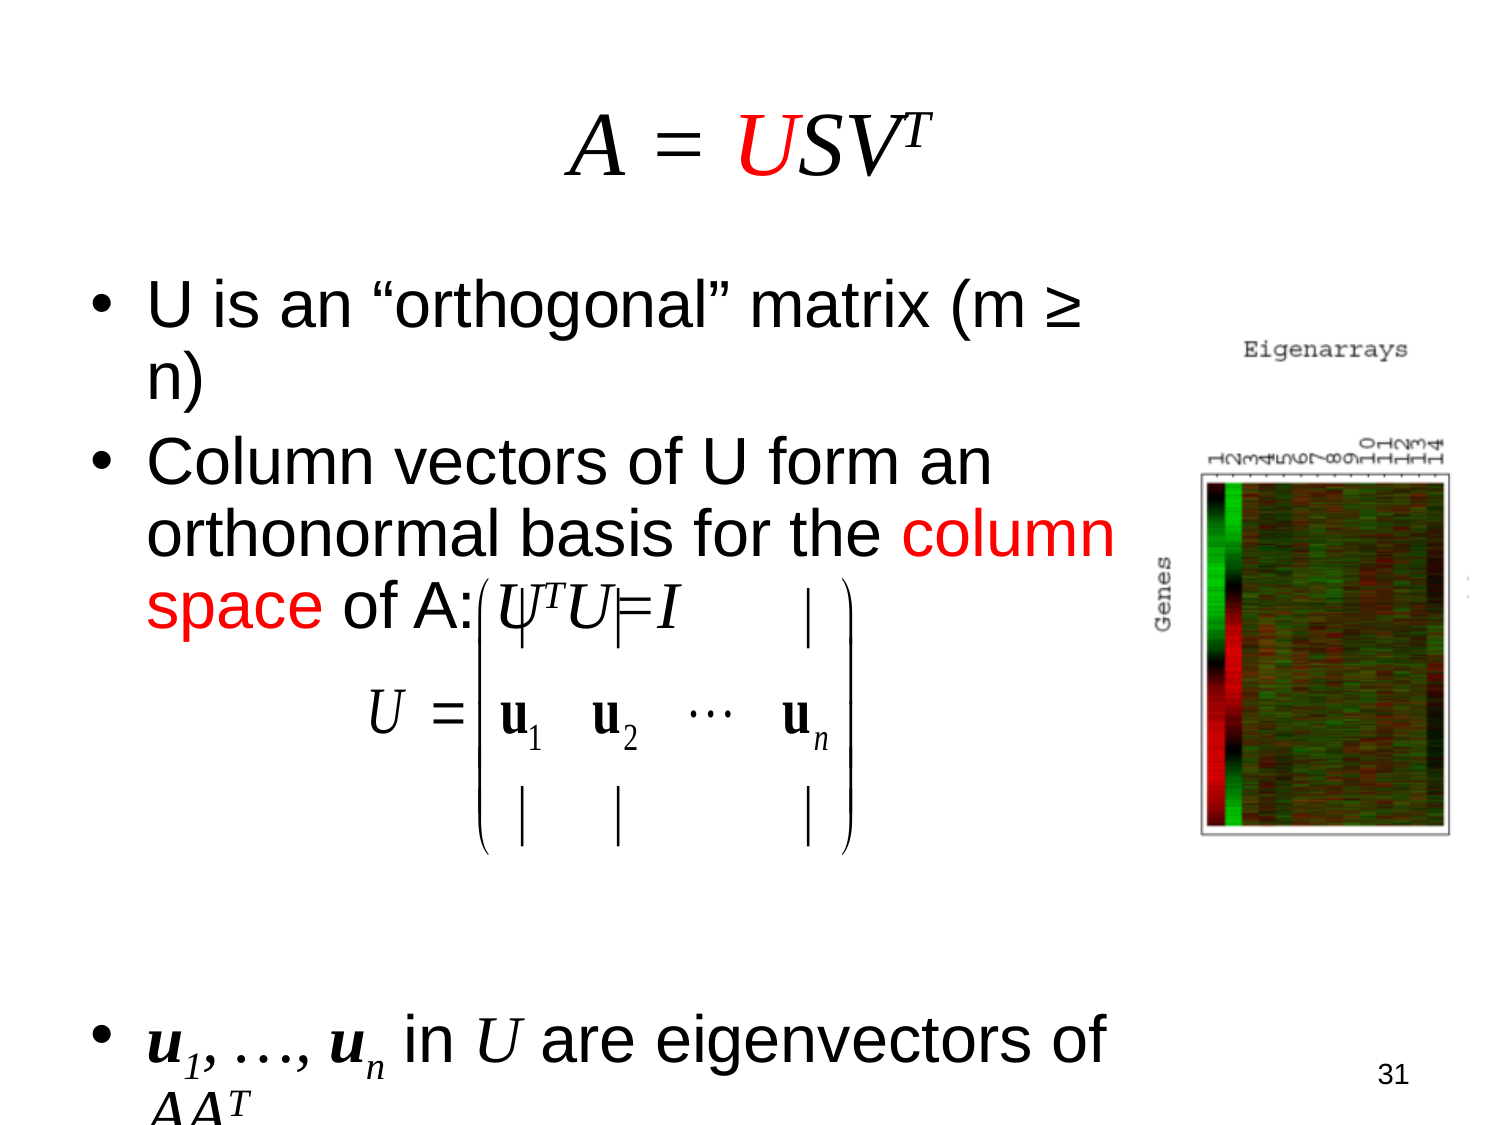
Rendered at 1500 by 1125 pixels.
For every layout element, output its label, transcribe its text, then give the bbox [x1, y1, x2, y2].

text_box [362, 562, 870, 872]
slide_number 31 [1163, 1042, 1425, 1103]
list U is an “orthogonal” matrix (m ≥ n) Column vectors of U form an orthonormal basis for the column space of A: UTU=I u1, …, un in U are eigenvectors of AAT AAT =USVT VSUT =US2 UT “Left singular vectors” [75, 262, 1163, 1125]
picture [1149, 324, 1469, 937]
title A = USVT [75, 45, 1425, 233]
